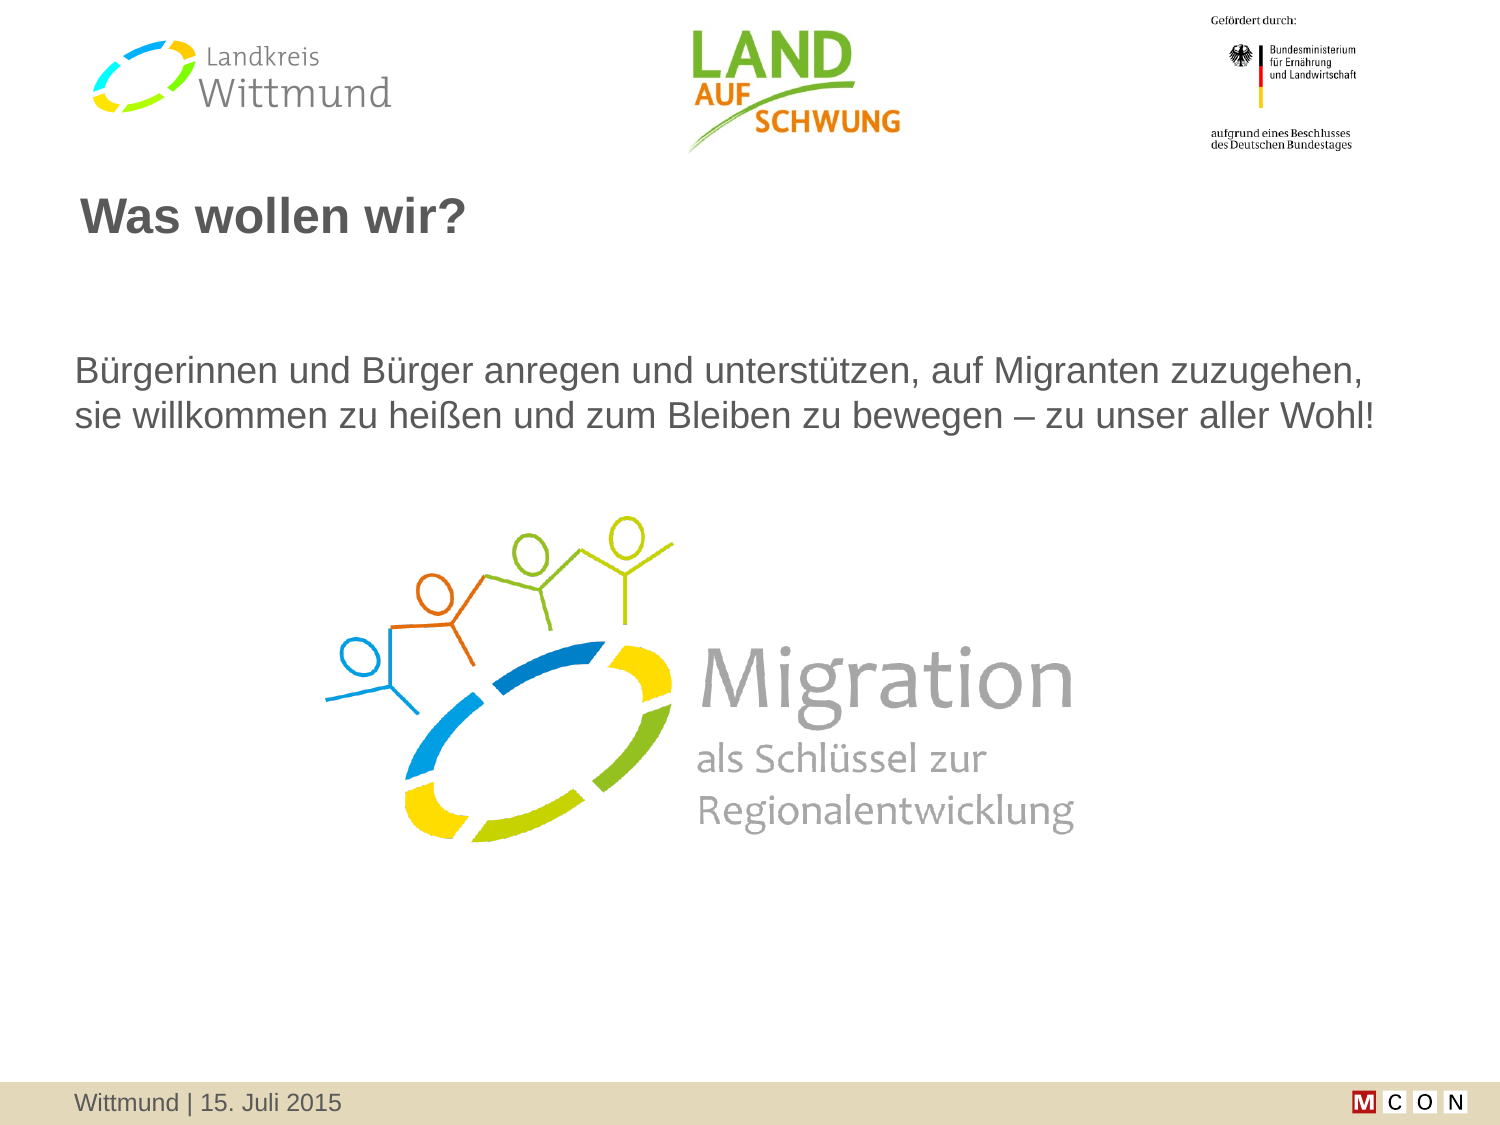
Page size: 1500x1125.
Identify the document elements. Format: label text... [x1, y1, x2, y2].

footer Wittmund | 15. Juli 2015 [74, 1086, 1471, 1117]
picture [1181, 0, 1418, 169]
title Was wollen wir? [80, 183, 1465, 245]
picture [678, 22, 909, 161]
picture [76, 24, 406, 133]
list Bürgerinnen und Bürger anregen und unterstützen, auf Migranten zuzugehen, sie willkommen zu heißen und zum Bleiben zu bewegen – zu unser aller Wohl! [59, 268, 1416, 561]
picture [323, 514, 1152, 861]
